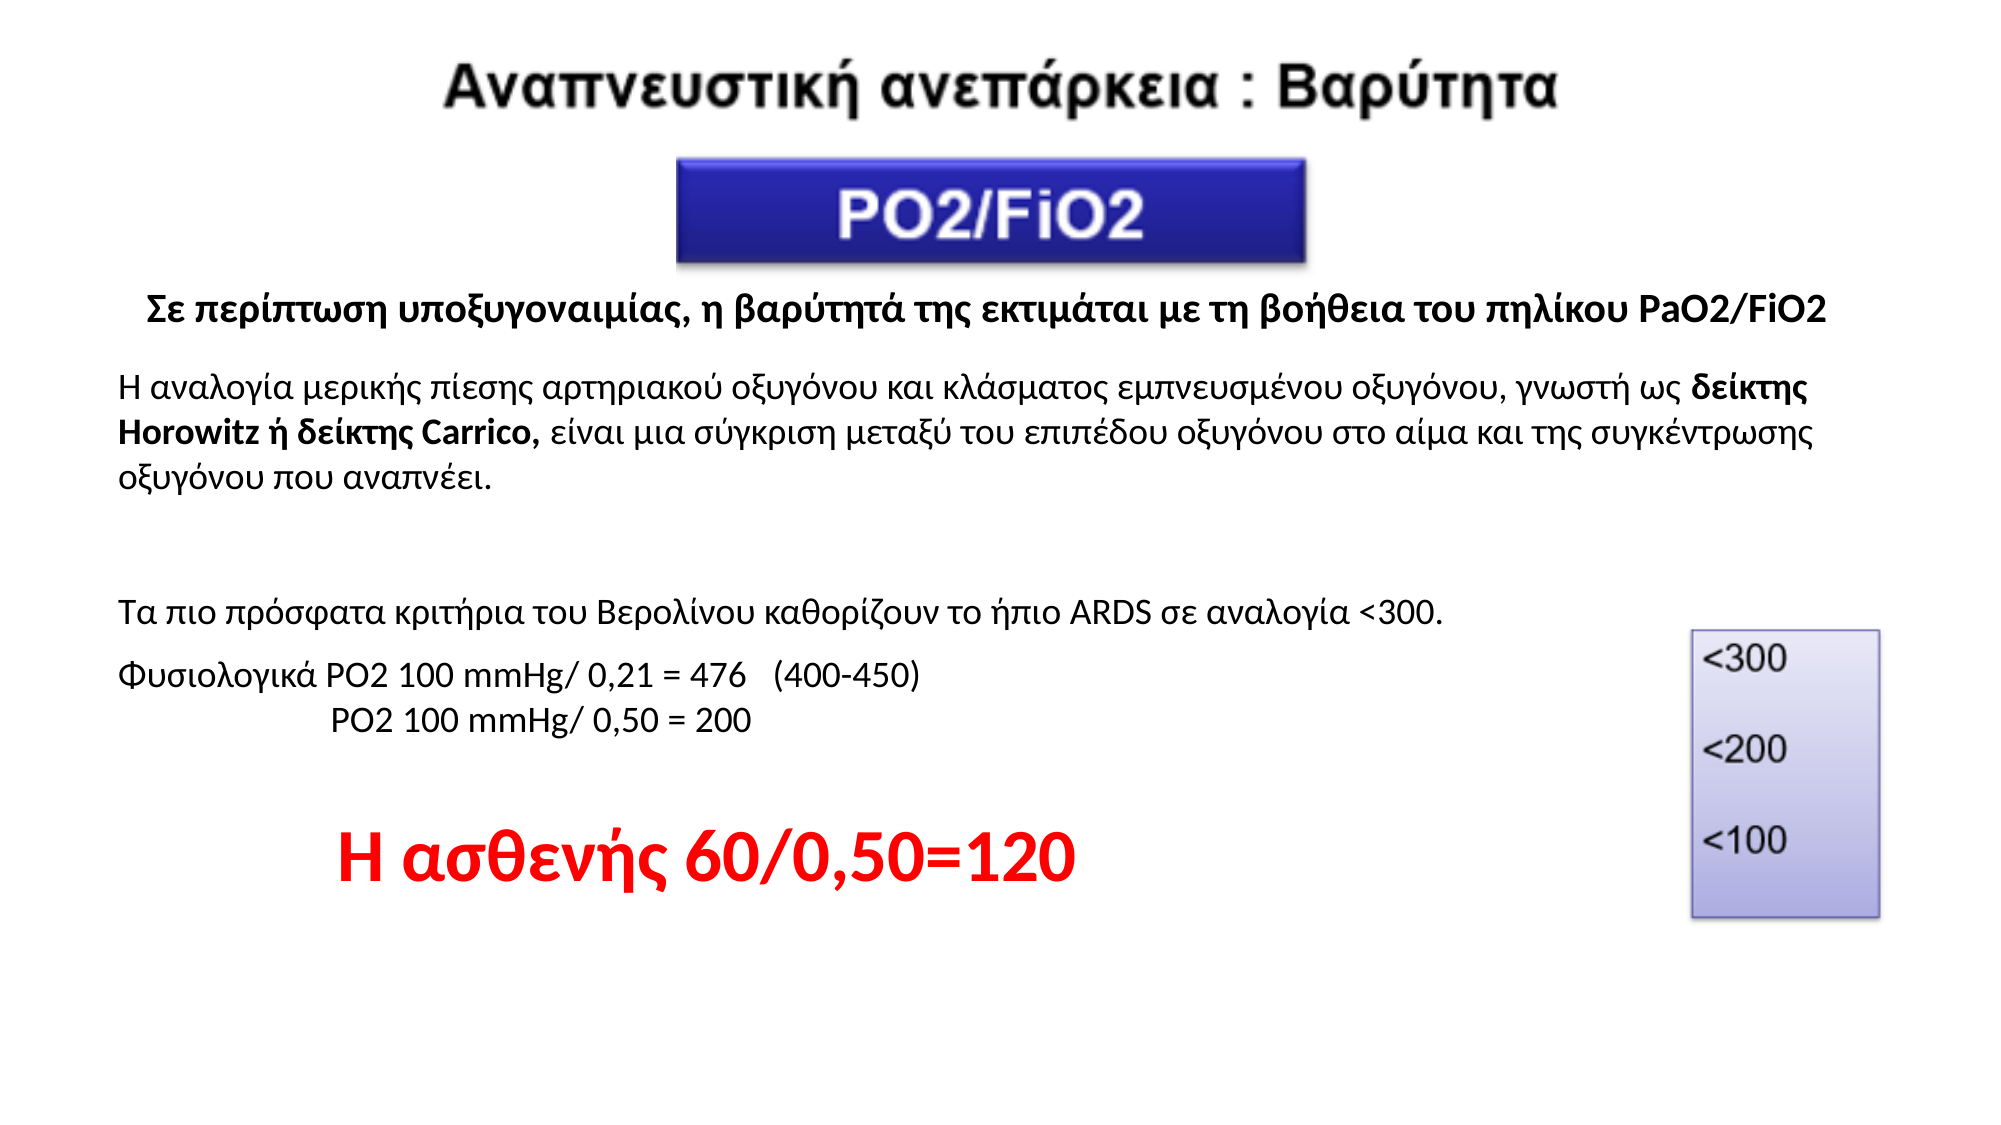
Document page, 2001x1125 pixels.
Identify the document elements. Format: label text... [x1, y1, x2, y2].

text_box Η αναλογία μερικής πίεσης αρτηριακού οξυγόνου και κλάσματος εμπνευσμένου οξυγόνου, γνωστή ως δείκτης Horowitz ή δείκτης Carrico, είναι μια σύγκριση μεταξύ του επιπέδου οξυγόνου στο αίμα και της συγκέντρωσης οξυγόνου που αναπνέει. Τα πιο πρόσφατα κριτήρια του Βερολίνου καθορίζουν το ήπιο ARDS σε αναλογία <300. [103, 355, 1971, 685]
text_box Η ασθενής 60/0,50=120 [322, 798, 1324, 904]
picture [393, 12, 1606, 286]
text_box Σε περίπτωση υποξυγοναιμίας, η βαρύτητά της εκτιμάται με τη βοήθεια του πηλίκου PaO2/FiΟ2 [132, 273, 1868, 338]
picture [1684, 619, 1897, 931]
text_box Φυσιολογικά ΡΟ2 100 mmHg/ 0,21 = 476 (400-450) ΡΟ2 100 mmHg/ 0,50 = 200 [103, 642, 1606, 928]
